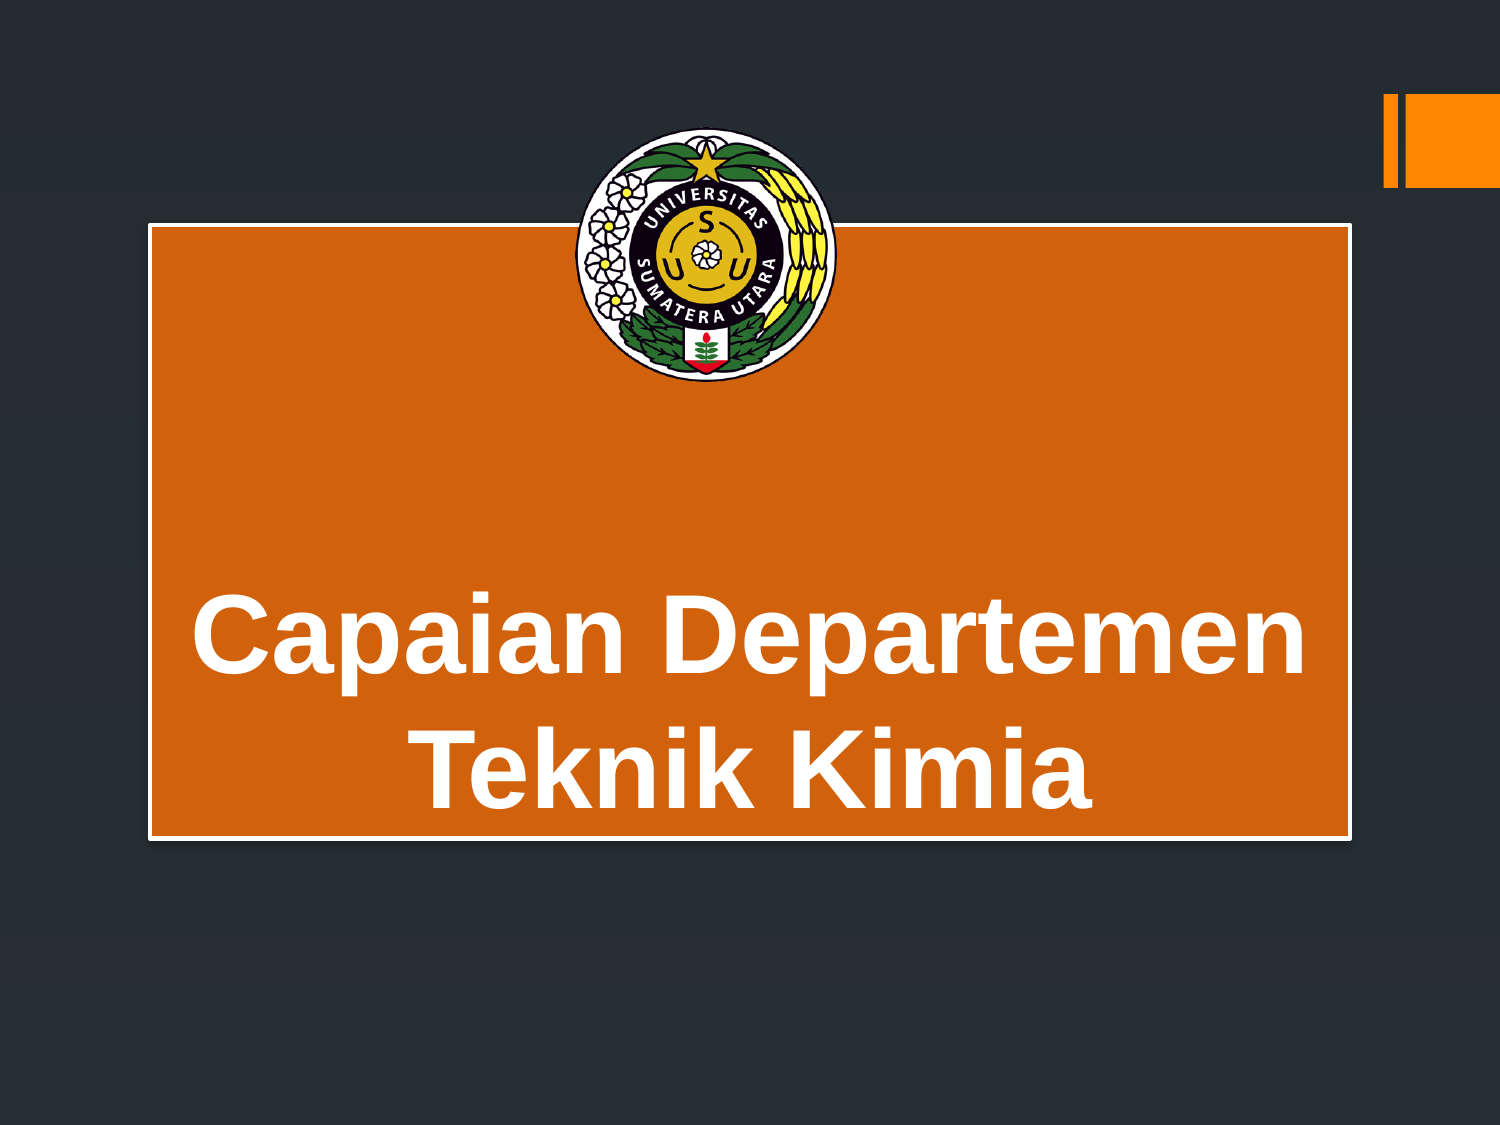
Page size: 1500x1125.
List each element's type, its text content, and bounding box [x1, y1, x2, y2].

picture [574, 127, 838, 382]
title Capaian Departemen Teknik Kimia [148, 223, 1352, 841]
